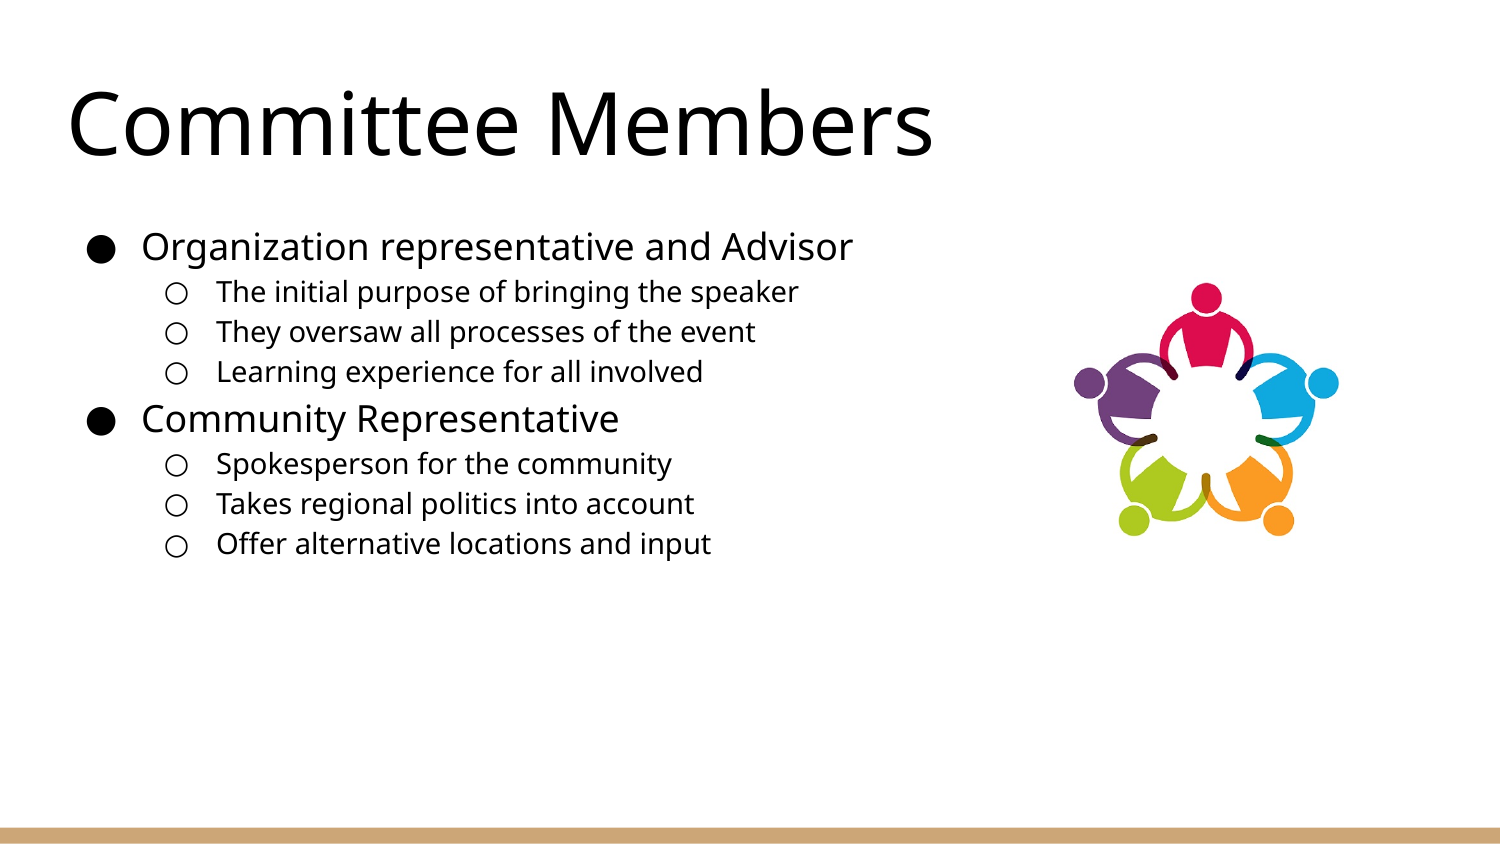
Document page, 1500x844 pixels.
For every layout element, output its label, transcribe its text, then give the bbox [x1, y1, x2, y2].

list Organization representative and Advisor The initial purpose of bringing the speaker They oversaw all processes of the event Learning experience for all involved Community Representative Spokesperson for the community Takes regional politics into account Offer alternative locations and input [51, 200, 1449, 752]
title Committee Members [51, 51, 1449, 189]
picture [1040, 277, 1344, 541]
